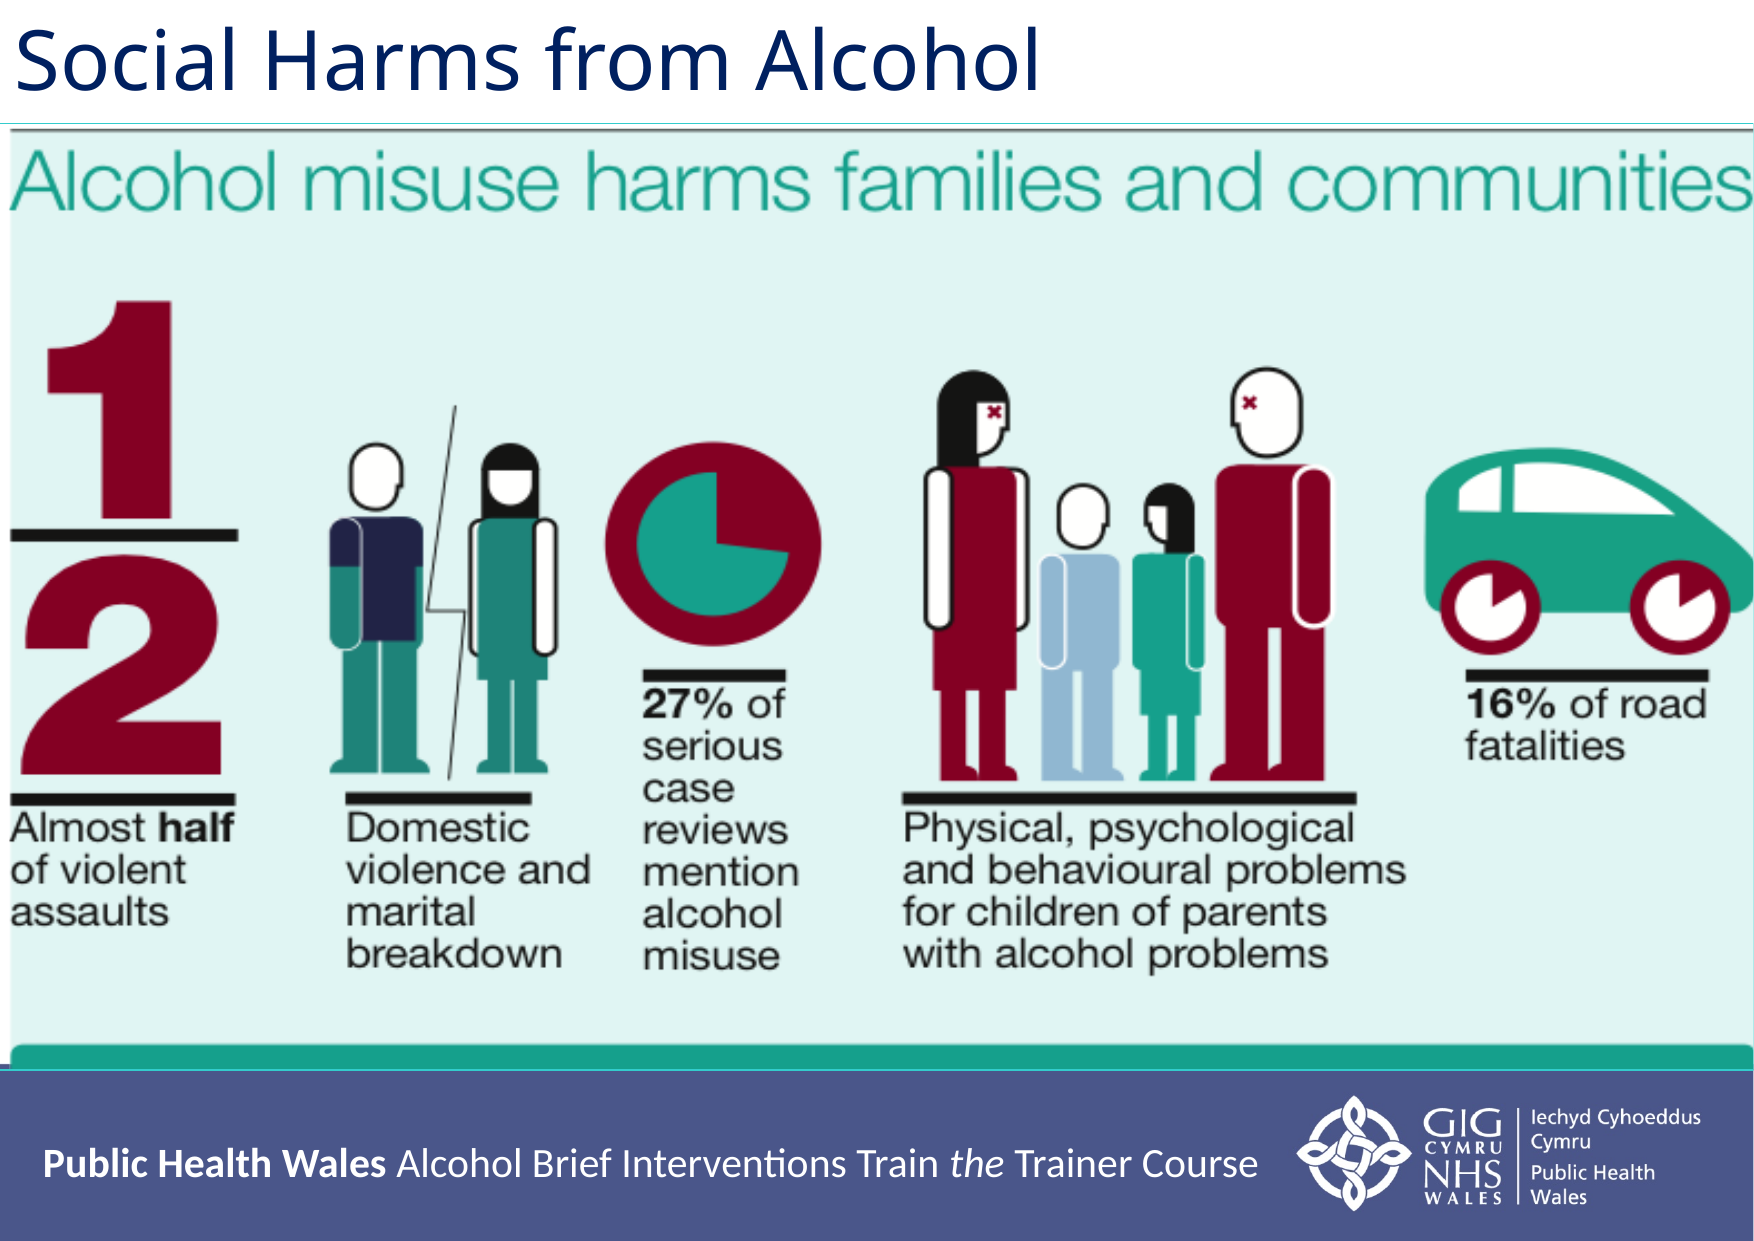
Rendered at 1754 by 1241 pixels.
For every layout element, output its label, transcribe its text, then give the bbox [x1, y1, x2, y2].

picture [0, 0, 1754, 1070]
picture [0, 1071, 1754, 1241]
text_box Social Harms from Alcohol [0, 0, 1548, 123]
